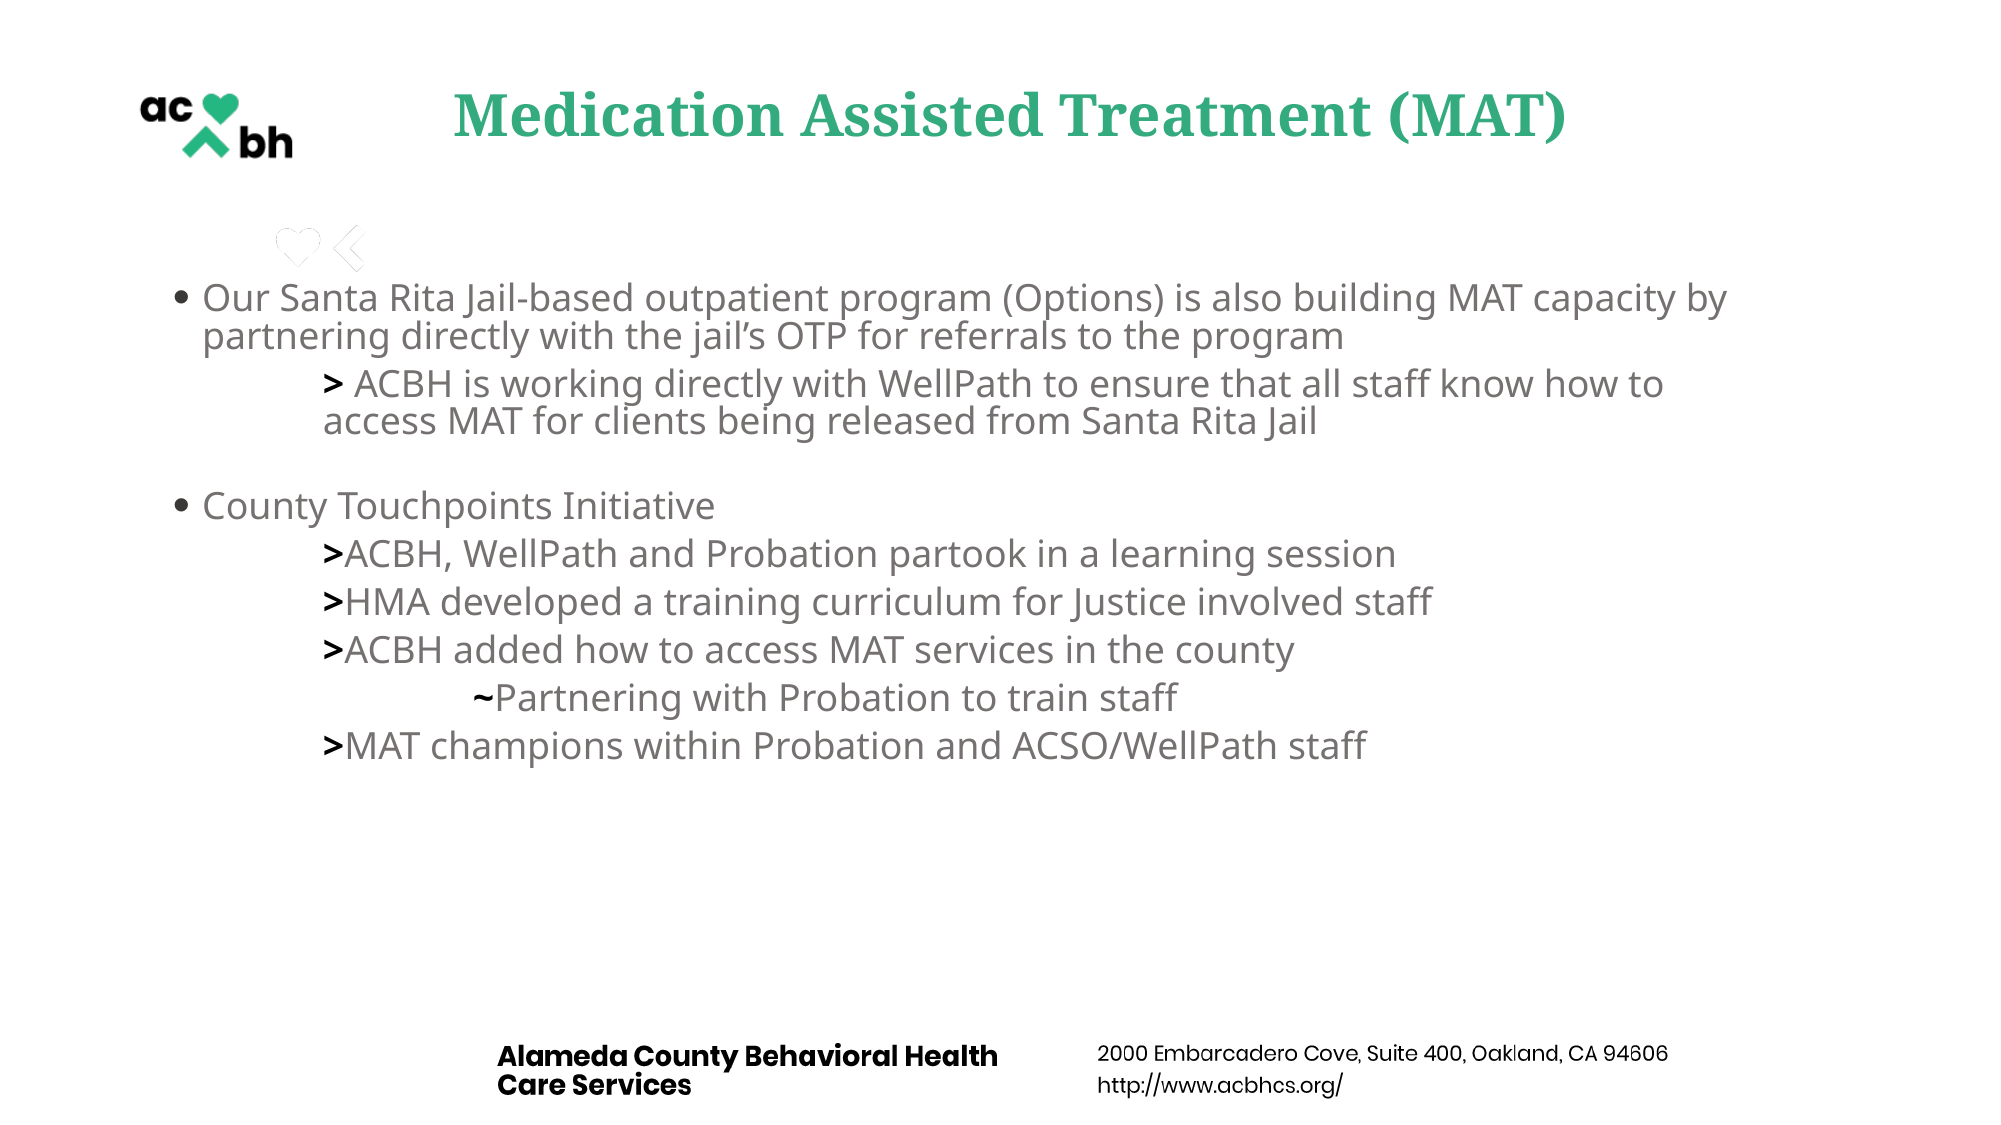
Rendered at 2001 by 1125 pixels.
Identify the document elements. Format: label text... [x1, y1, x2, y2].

title Medication Assisted Treatment (MAT) [438, 79, 1638, 158]
slide_number 21 [1412, 1042, 1863, 1103]
picture [1086, 1034, 1671, 1103]
picture [125, 87, 306, 168]
picture [256, 214, 391, 274]
picture [487, 1035, 1009, 1103]
subtitle Our Santa Rita Jail-based outpatient program (Options) is also building MAT capacity by partnering directly with the jail’s OTP for referrals to the program > ACBH is working directly with WellPath to ensure that all staff know how to access MAT for clients being released from Santa Rita Jail County Touchpoints Initiative >ACBH, WellPath and Probation partook in a learning session >HMA developed a training curriculum for Justice involved staff >ACBH added how to access MAT services in the county ~Partnering with Probation to train staff >MAT champions within Probation and ACSO/WellPath staff [137, 274, 1807, 925]
